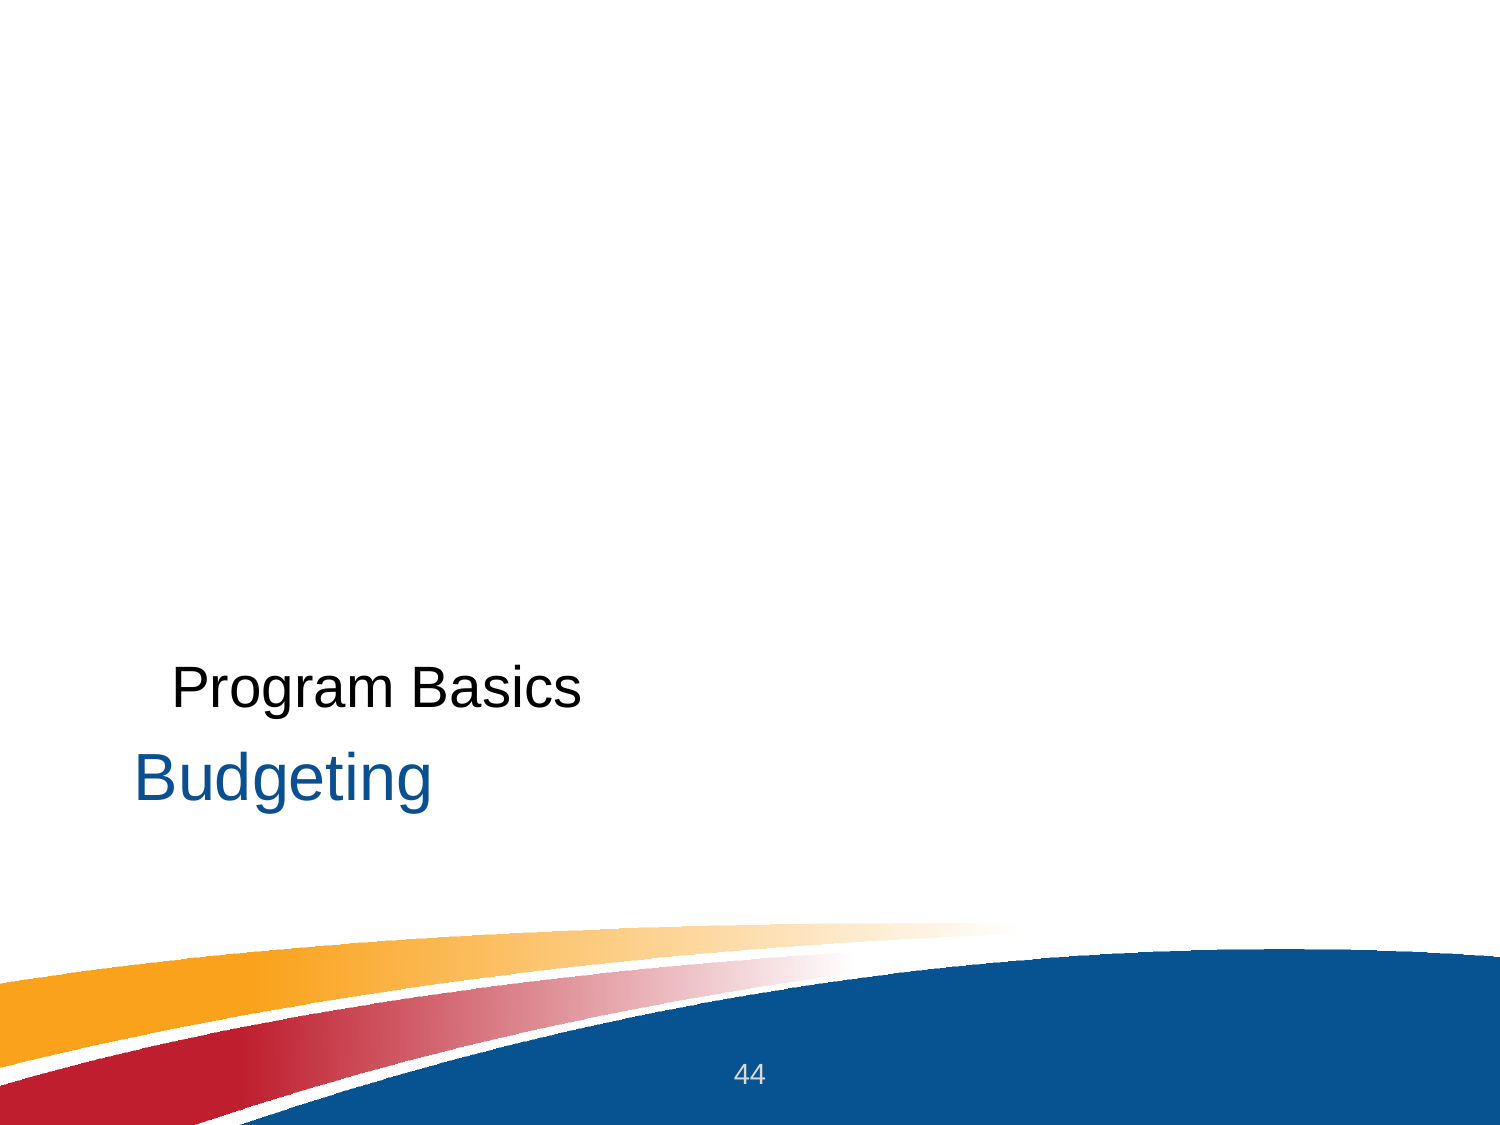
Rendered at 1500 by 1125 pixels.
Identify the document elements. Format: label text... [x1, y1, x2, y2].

picture [0, 875, 1500, 1125]
title Budgeting [118, 726, 1394, 900]
slide_number 44 [575, 1042, 925, 1103]
list Program Basics [118, 480, 1394, 726]
